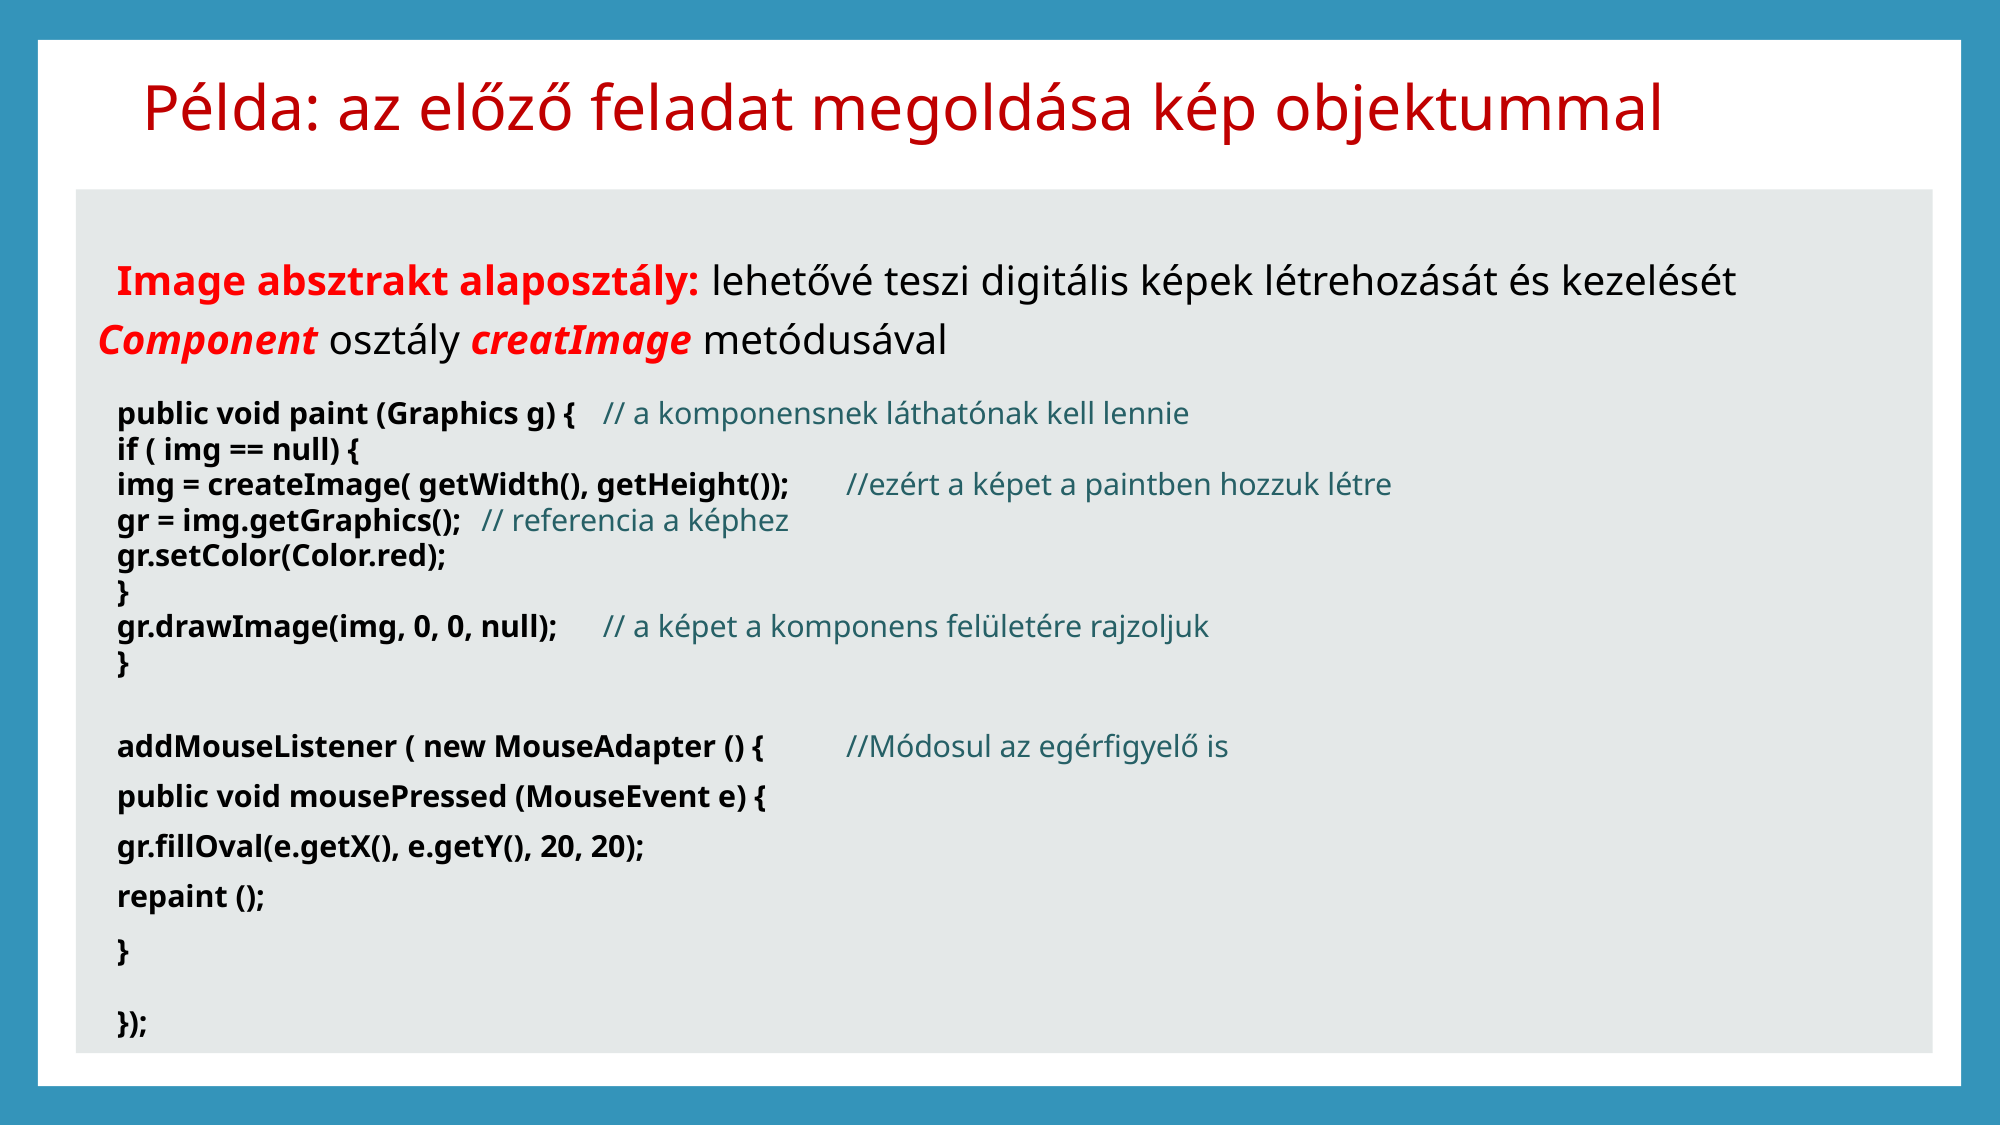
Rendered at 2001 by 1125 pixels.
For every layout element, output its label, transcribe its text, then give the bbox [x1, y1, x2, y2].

list Image absztrakt alaposztály: lehetővé teszi digitális képek létrehozását és kezelését Component osztály creatImage metódusával public void paint (Graphics g) { // a komponensnek láthatónak kell lennie if ( img == null) { img = createImage( getWidth(), getHeight()); //ezért a képet a paintben hozzuk létre gr = img.getGraphics(); // referencia a képhez gr.setColor(Color.red); } gr.drawImage(img, 0, 0, null); // a képet a komponens felületére rajzoljuk } addMouseListener ( new MouseAdapter () { //Módosul az egérfigyelő is public void mousePressed (MouseEvent e) { gr.fillOval(e.getX(), e.getY(), 20, 20); repaint (); } }); [75, 189, 1933, 1054]
title Példa: az előző feladat megoldása kép objektummal [127, 55, 1882, 165]
